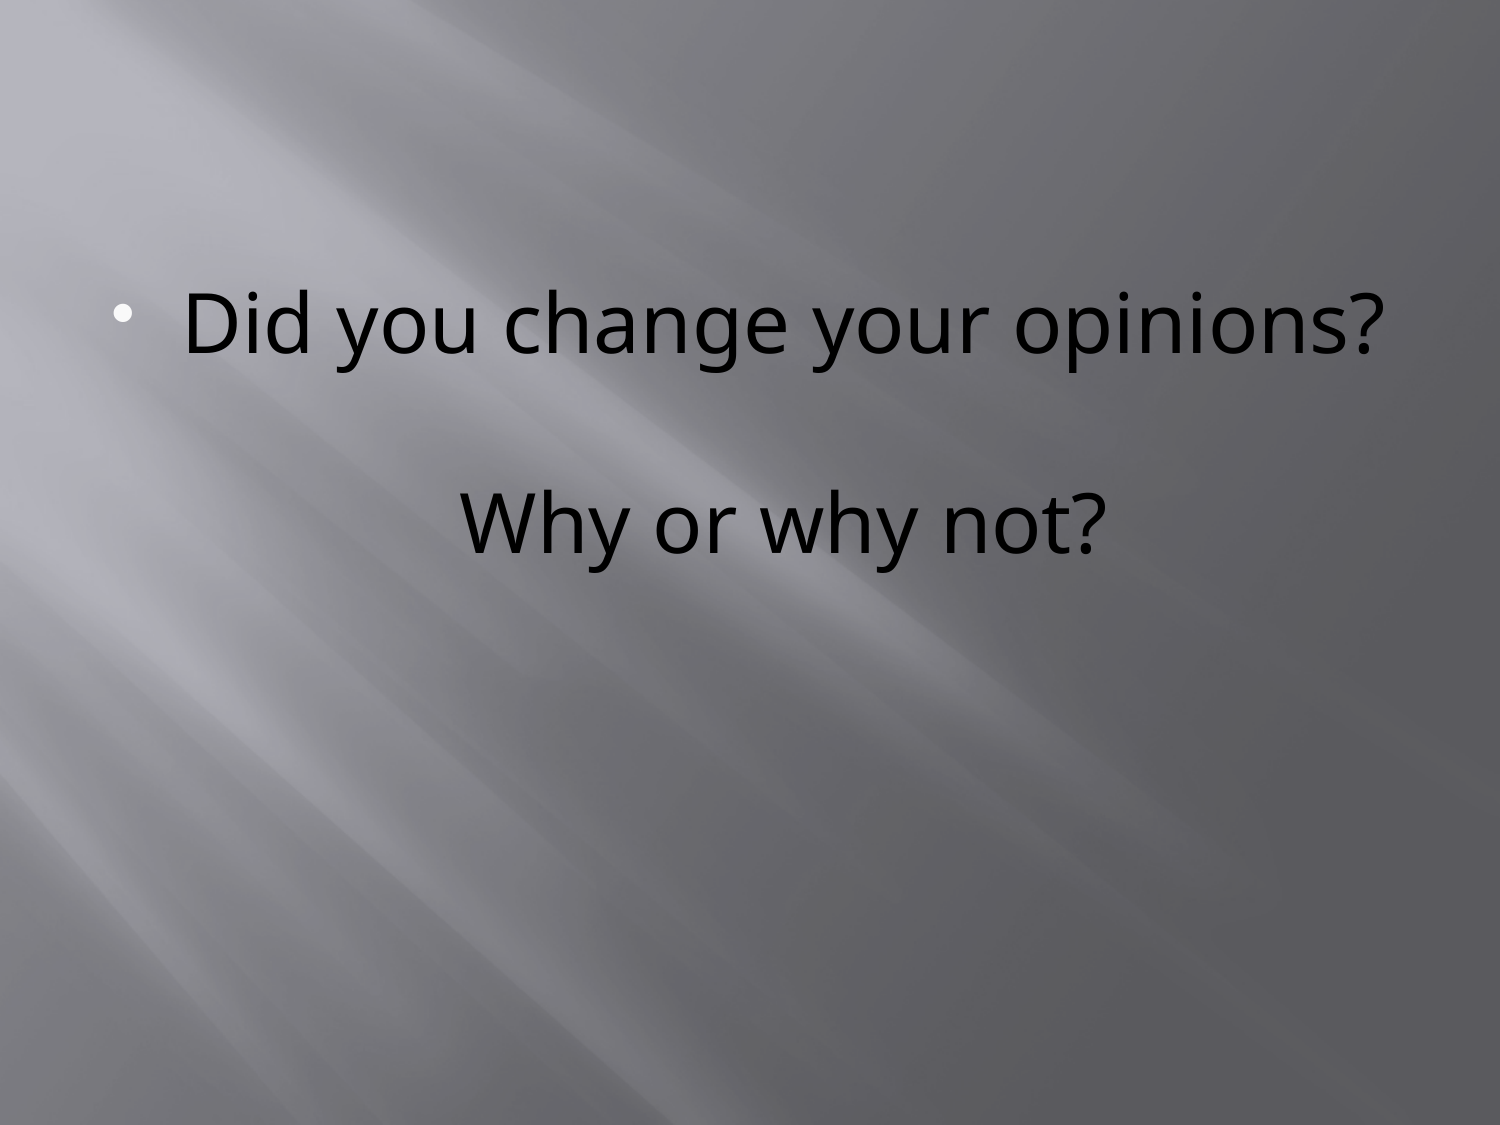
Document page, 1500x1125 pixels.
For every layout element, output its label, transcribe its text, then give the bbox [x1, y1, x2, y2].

list Did you change your opinions? Why or why not? [75, 262, 1425, 1035]
